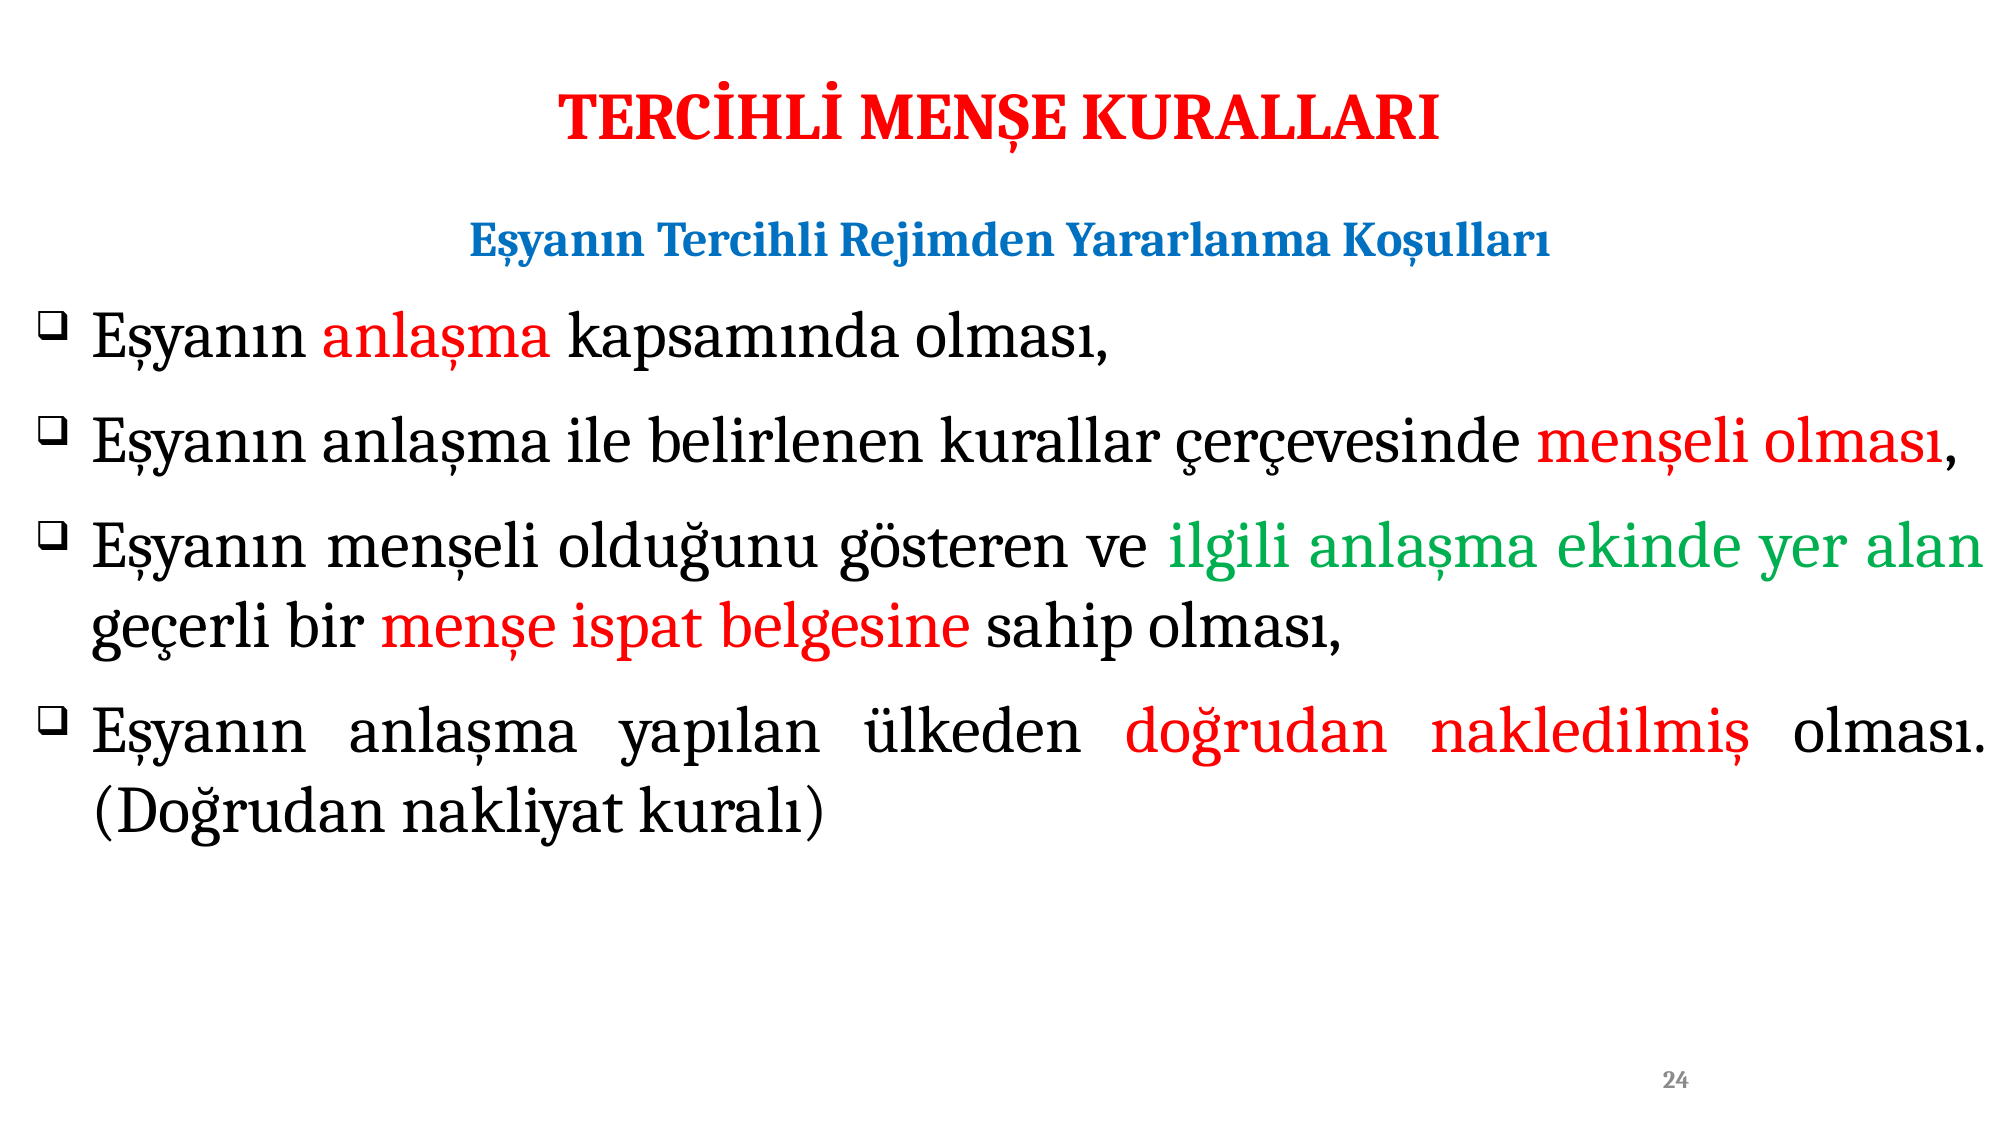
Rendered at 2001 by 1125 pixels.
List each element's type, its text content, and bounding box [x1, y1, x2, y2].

slide_number 24 [1602, 1058, 1750, 1099]
text_box Eşyanın Tercihli Rejimden Yararlanma Koşulları Eşyanın anlaşma kapsamında olması, Eşyanın anlaşma ile belirlenen kurallar çerçevesinde menşeli olması, Eşyanın menşeli olduğunu gösteren ve ilgili anlaşma ekinde yer alan geçerli bir menşe ispat belgesine sahip olması, Eşyanın anlaşma yapılan ülkeden doğrudan nakledilmiş olması. (Doğrudan nakliyat kuralı) [20, 198, 2000, 854]
list TERCİHLİ MENŞE KURALLARI [0, 79, 2000, 162]
